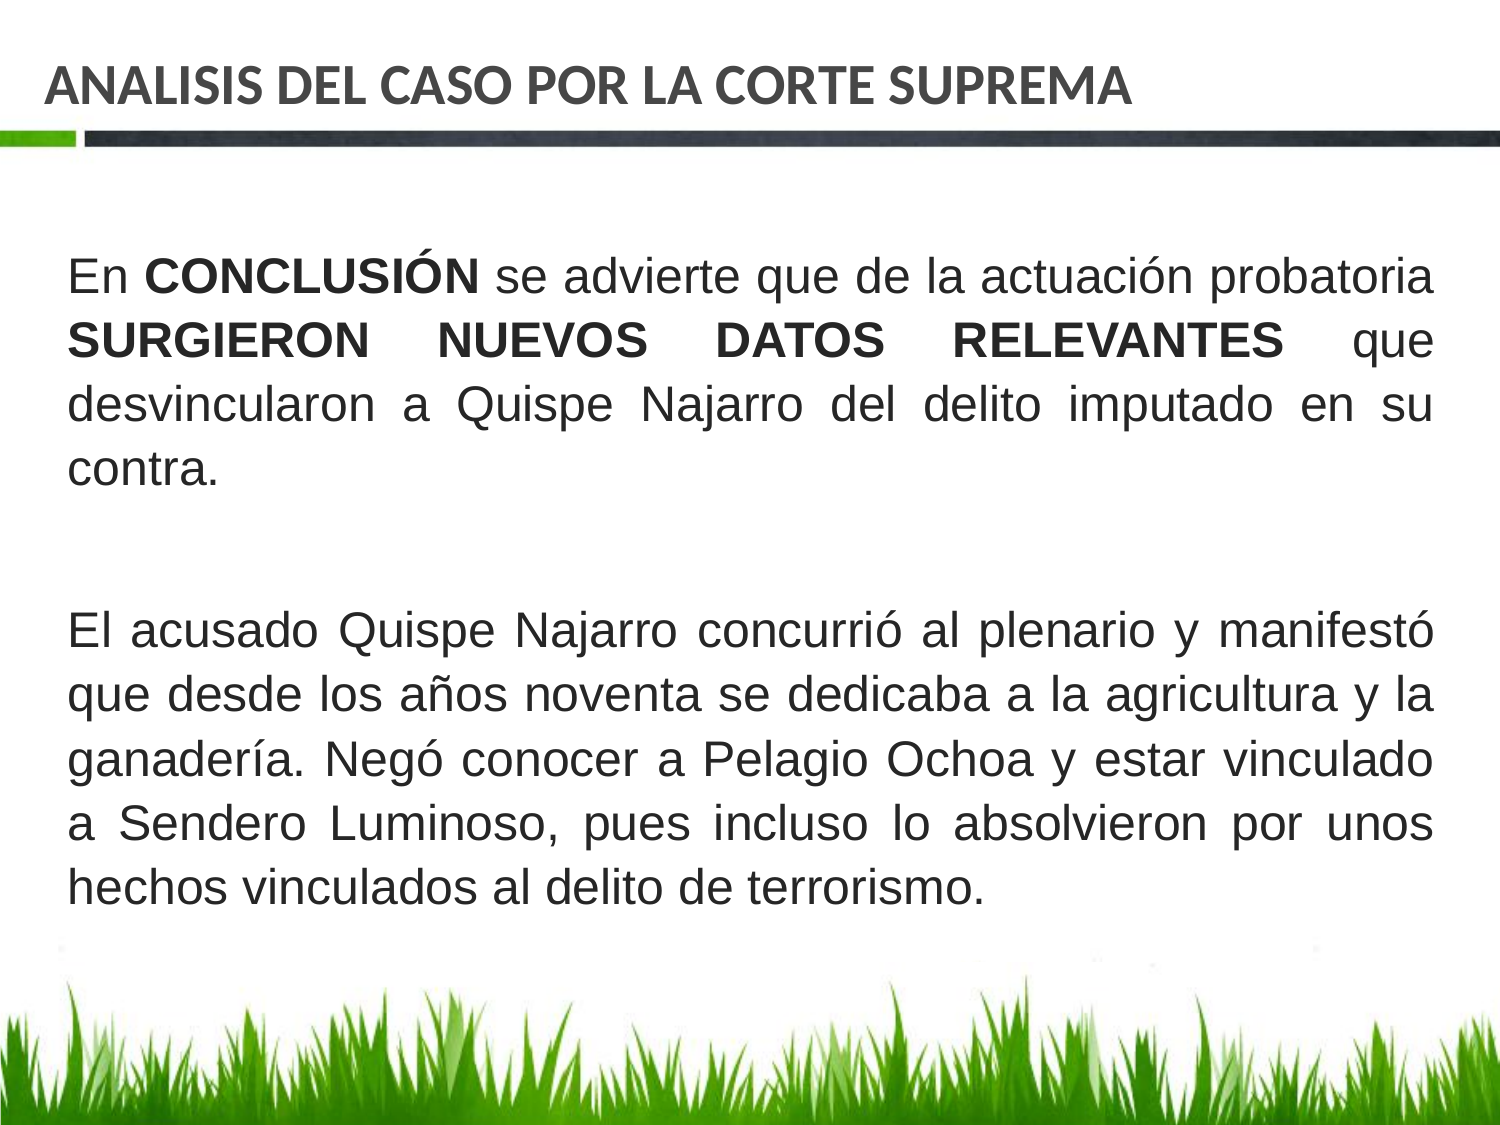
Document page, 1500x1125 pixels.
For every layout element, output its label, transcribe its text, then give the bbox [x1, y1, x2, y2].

picture [0, 0, 1500, 1125]
text_box En CONCLUSIÓN se advierte que de la actuación probatoria SURGIERON NUEVOS DATOS RELEVANTES que desvincularon a Quispe Najarro del delito imputado en su contra. El acusado Quispe Najarro concurrió al plenario y manifestó que desde los años noventa se dedicaba a la agricultura y la ganadería. Negó conocer a Pelagio Ochoa y estar vinculado a Sendero Luminoso, pues incluso lo absolvieron por unos hechos vinculados al delito de terrorismo. [53, 231, 1450, 882]
title ANALISIS DEL CASO POR LA CORTE SUPREMA [29, 24, 1450, 138]
